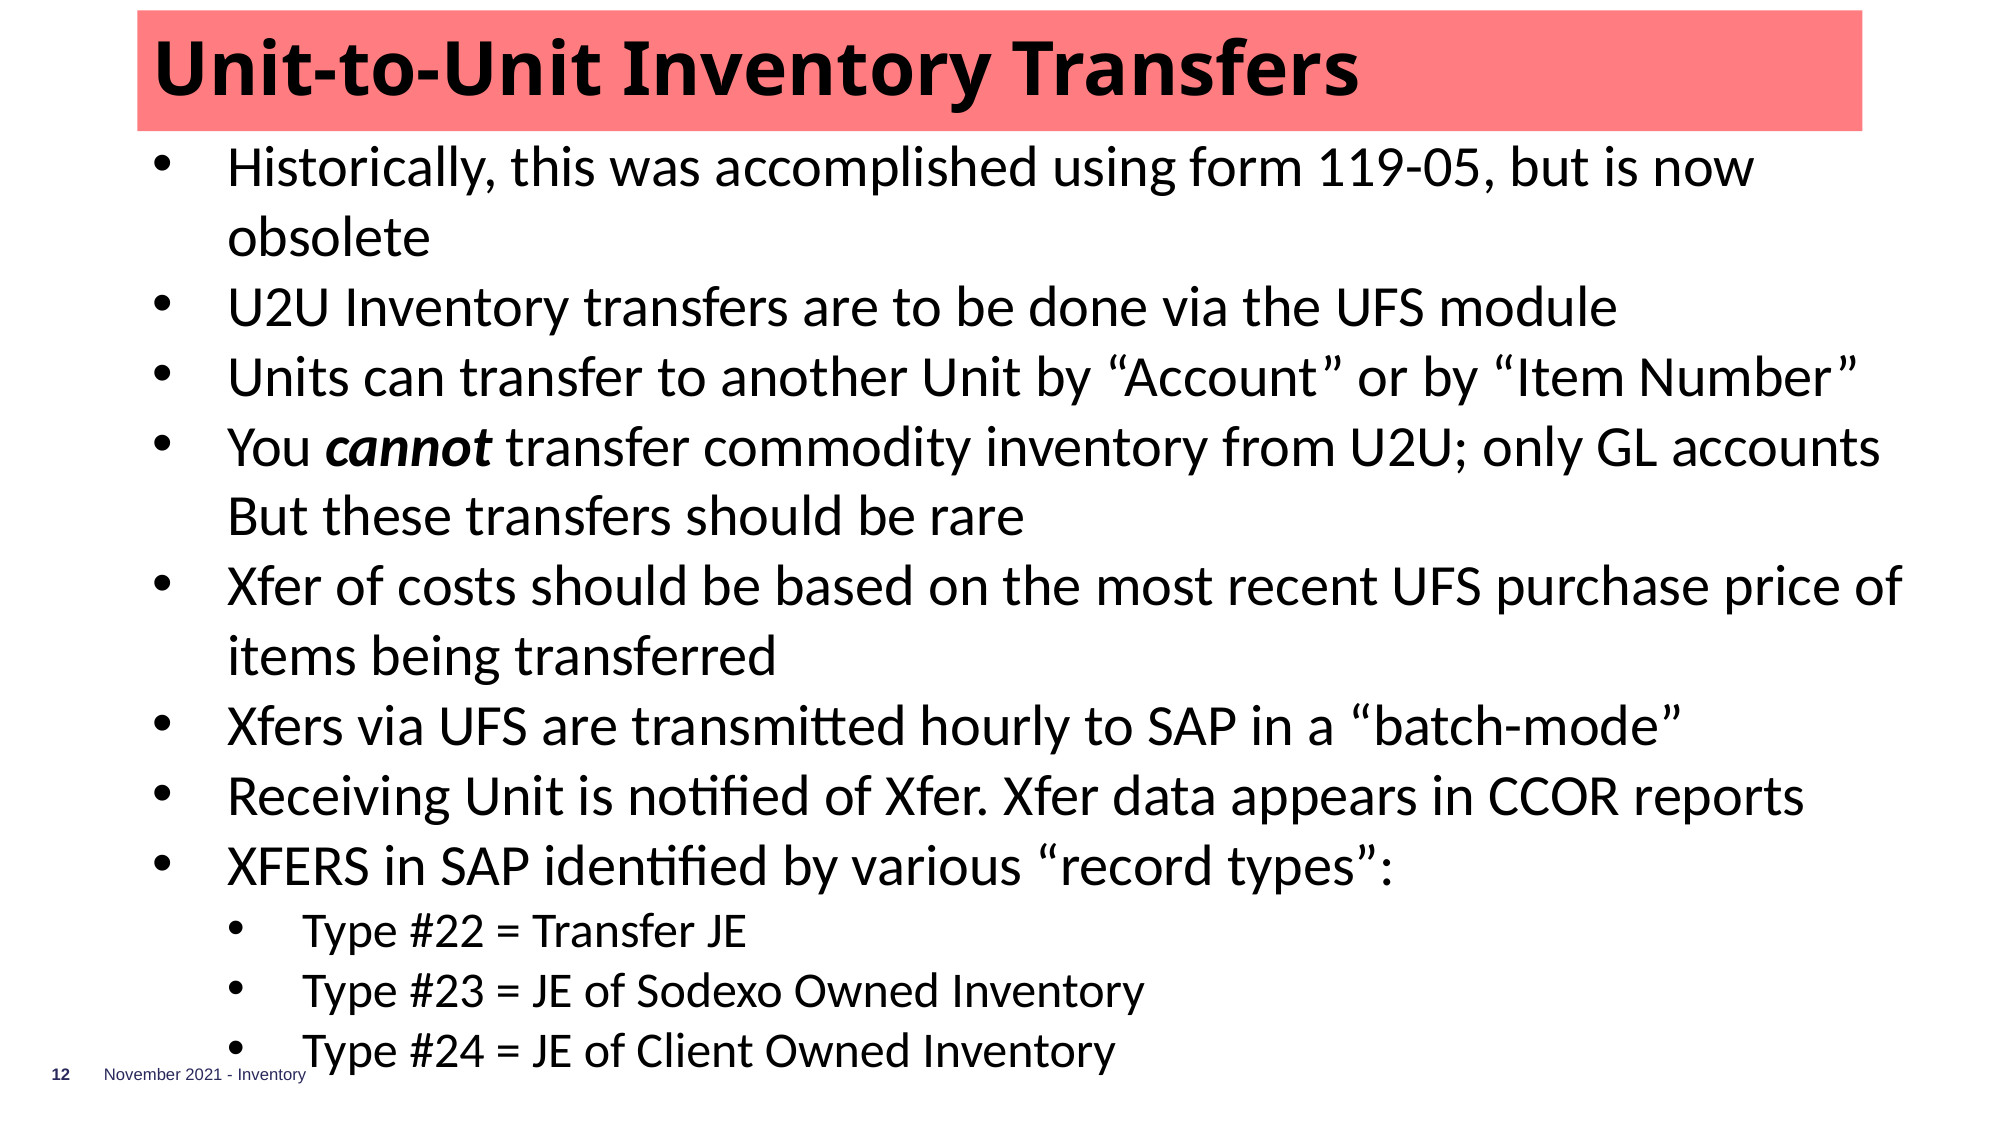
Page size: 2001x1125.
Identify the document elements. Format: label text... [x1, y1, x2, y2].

title Unit-to-Unit Inventory Transfers [137, 10, 1863, 120]
text_box Historically, this was accomplished using form 119-05, but is now obsolete U2U Inventory transfers are to be done via the UFS module Units can transfer to another Unit by “Account” or by “Item Number” You cannot transfer commodity inventory from U2U; only GL accounts But these transfers should be rare Xfer of costs should be based on the most recent UFS purchase price of items being transferred Xfers via UFS are transmitted hourly to SAP in a “batch-mode” Receiving Unit is notified of Xfer. Xfer data appears in CCOR reports XFERS in SAP identified by various “record types”: Type #22 = Transfer JE Type #23 = JE of Sodexo Owned Inventory Type #24 = JE of Client Owned Inventory [137, 120, 1958, 1085]
text_box November 2021 - Inventory [103, 1058, 890, 1084]
text_box 12 [18, 1058, 71, 1084]
